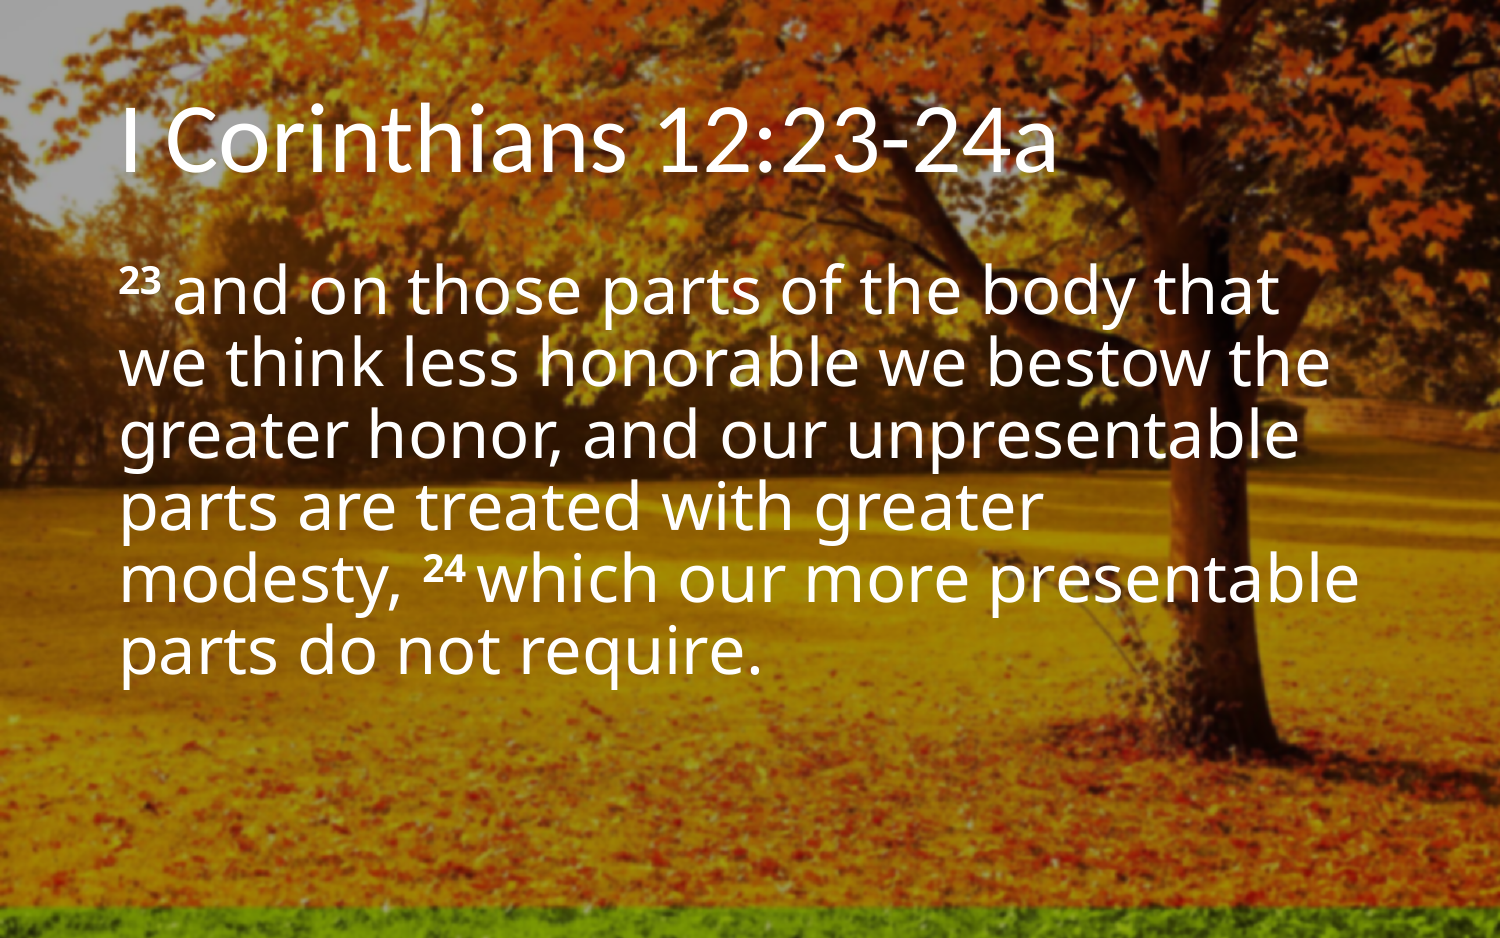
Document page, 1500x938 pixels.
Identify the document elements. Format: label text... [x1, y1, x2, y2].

title I Corinthians 12:23-24a [103, 49, 1397, 232]
picture [0, 0, 1500, 938]
list 23 and on those parts of the body that we think less honorable we bestow the greater honor, and our unpresentable parts are treated with greater modesty, 24 which our more presentable parts do not require. [103, 249, 1397, 845]
